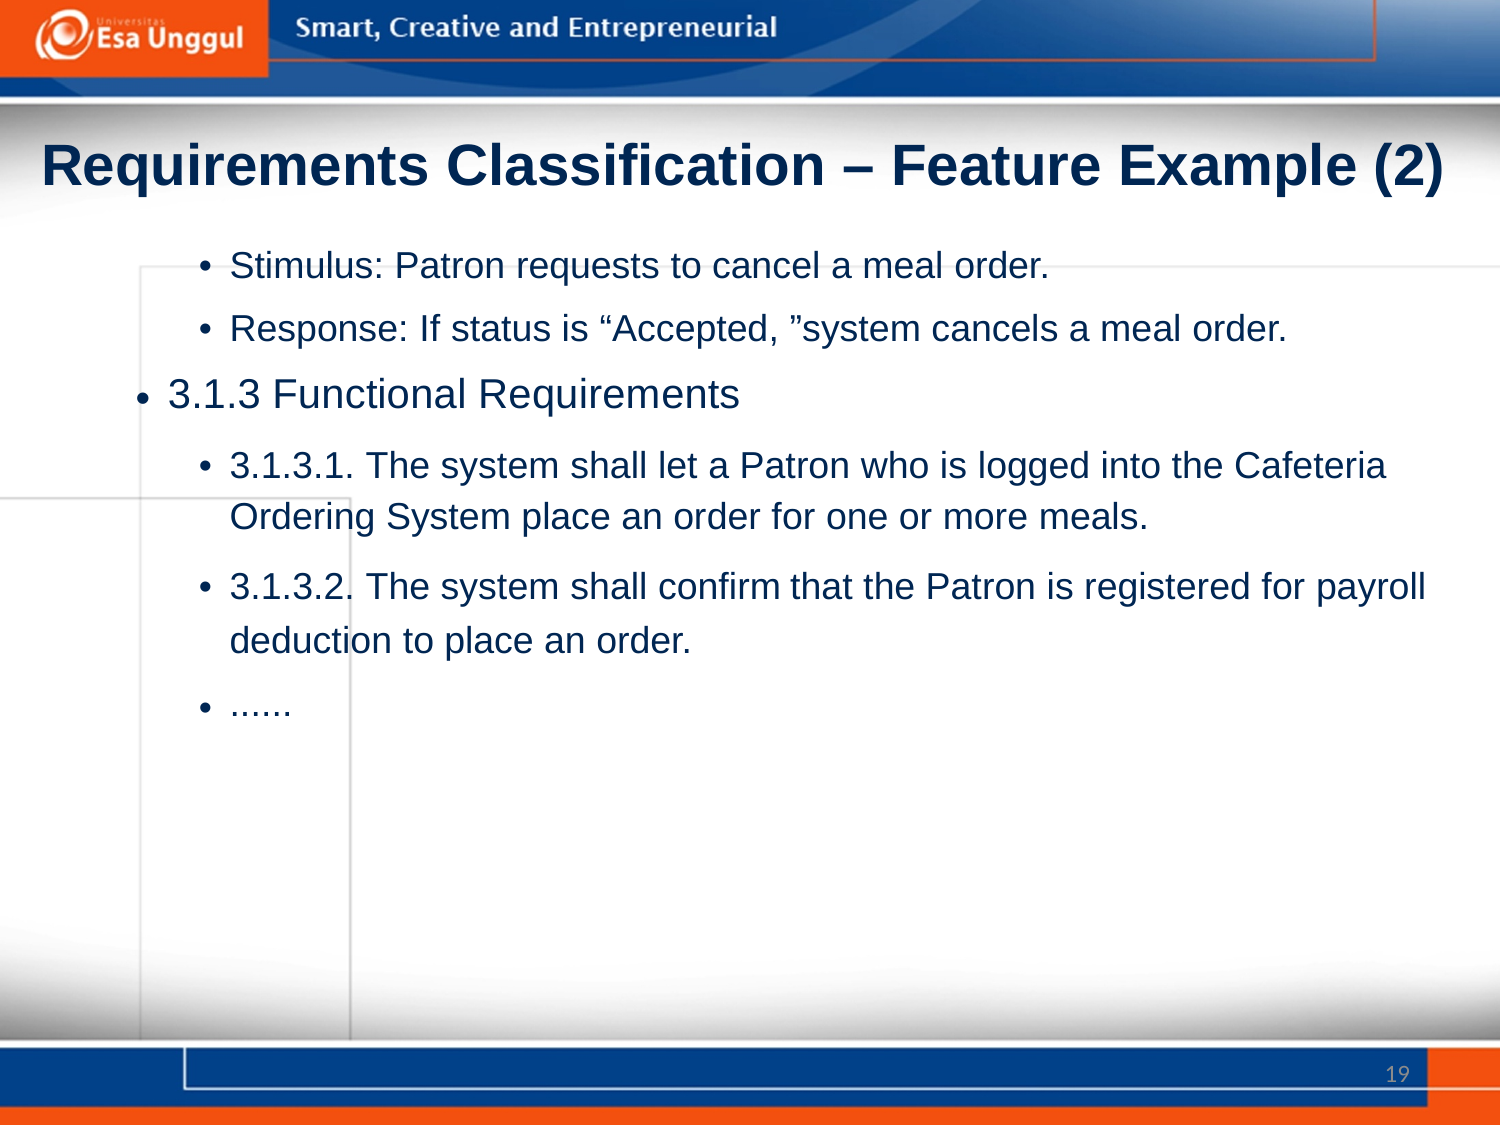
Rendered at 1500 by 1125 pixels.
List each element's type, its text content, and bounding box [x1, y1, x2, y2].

text_box deduction ...... [227, 620, 401, 730]
text_box • [196, 687, 220, 730]
text_box • Stimulus: Patron requests to cancel a meal order. • Response: If status is “Accepted, ”system cancels a meal order. 3.1.3 Functional Requirements [165, 246, 1296, 422]
text_box • [196, 445, 220, 488]
text_box 3.1.3.1. The system shall let a Patron who is logged into the Cafeteria Ordering System place an order for one or more meals. [227, 445, 1393, 542]
text_box for [1259, 566, 1313, 609]
text_box to [400, 620, 442, 663]
text_box Requirements Classification – Feature Example (2) [38, 135, 1458, 199]
text_box place [442, 620, 542, 663]
text_box • [196, 566, 220, 609]
text_box is [1044, 566, 1082, 609]
picture [0, 0, 1500, 1125]
text_box the [861, 566, 923, 609]
text_box payroll [1313, 566, 1435, 609]
text_box • [133, 376, 159, 422]
text_box 3.1.3.2. The system shall confirm [227, 566, 788, 609]
text_box registered [1082, 566, 1259, 609]
text_box an order. [542, 620, 703, 663]
slide_number 19 [1074, 1042, 1425, 1103]
text_box Patron [923, 566, 1044, 609]
text_box that [788, 566, 861, 609]
